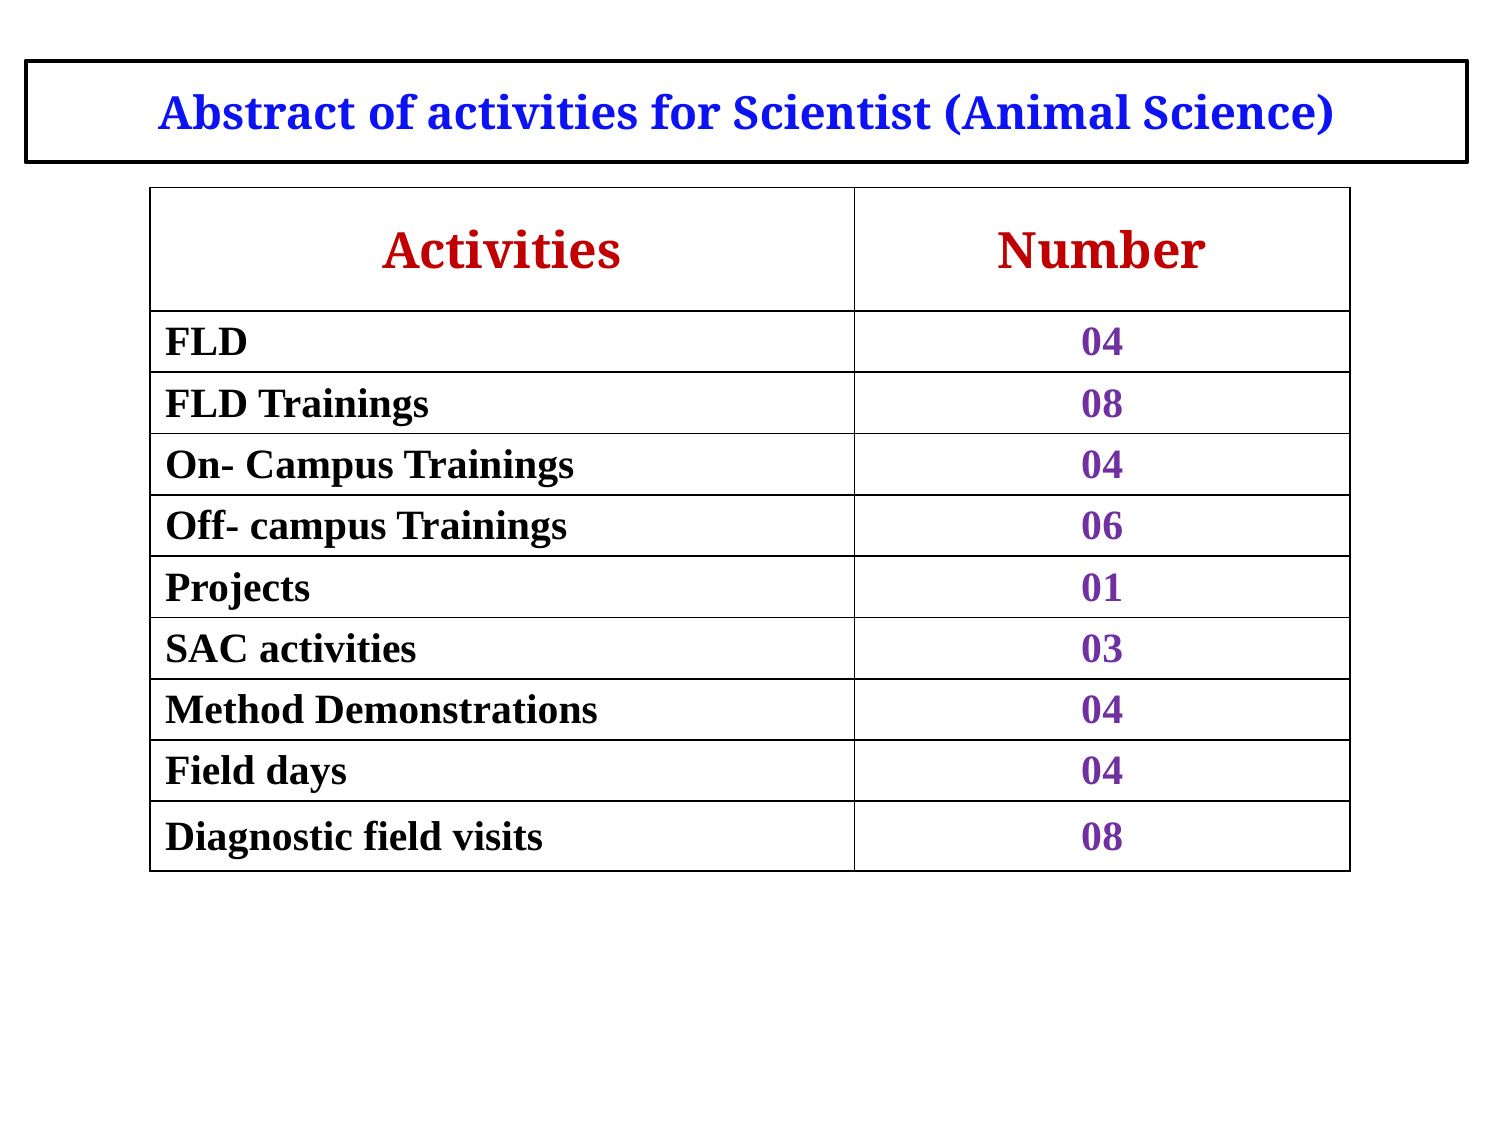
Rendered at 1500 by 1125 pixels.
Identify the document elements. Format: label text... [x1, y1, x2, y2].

table_cell Method Demonstrations [151, 680, 854, 739]
table_cell Projects [151, 557, 854, 617]
table_cell 04 [855, 680, 1349, 739]
table_cell Field days [151, 741, 854, 800]
table_cell 04 [855, 741, 1349, 800]
table_cell SAC activities [151, 618, 854, 678]
table_cell 01 [855, 557, 1349, 617]
table_cell On- Campus Trainings [151, 434, 854, 494]
table_cell 04 [855, 312, 1349, 371]
table_cell 06 [855, 496, 1349, 555]
table_cell FLD [151, 312, 854, 371]
table_header Activities [151, 188, 854, 310]
table_header Number [855, 188, 1349, 310]
table_cell Off- campus Trainings [151, 496, 854, 555]
table_cell 08 [855, 802, 1349, 870]
table_cell FLD Trainings [151, 373, 854, 433]
table_cell 03 [855, 618, 1349, 678]
table_cell 04 [855, 434, 1349, 494]
table_cell Diagnostic field visits [151, 802, 854, 870]
text_box Abstract of activities for Scientist (Animal Science) [24, 59, 1469, 164]
table_cell 08 [855, 373, 1349, 433]
